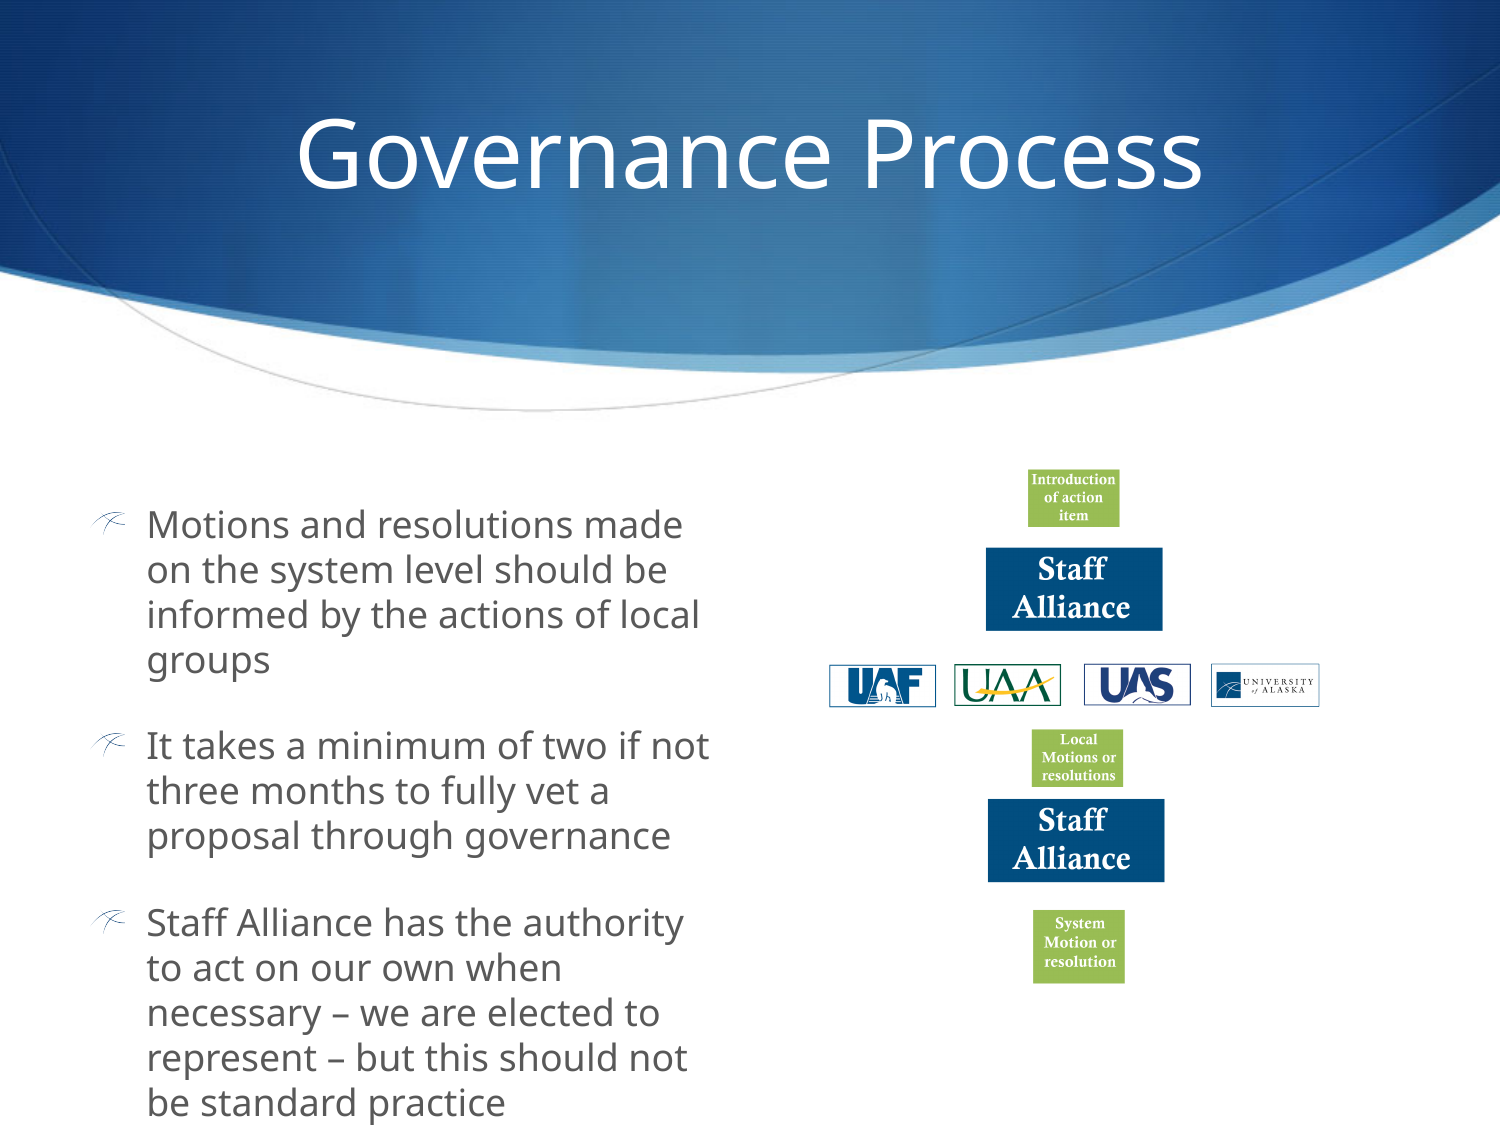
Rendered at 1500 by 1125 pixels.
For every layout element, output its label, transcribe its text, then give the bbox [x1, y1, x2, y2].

title Governance Process [75, 56, 1425, 245]
picture [0, 0, 1500, 1125]
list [759, 456, 1379, 991]
list Motions and resolutions made on the system level should be informed by the actions of local groups It takes a minimum of two if not three months to fully vet a proposal through governance Staff Alliance has the authority to act on our own when necessary – we are elected to represent – but this should not be standard practice [75, 493, 740, 1027]
